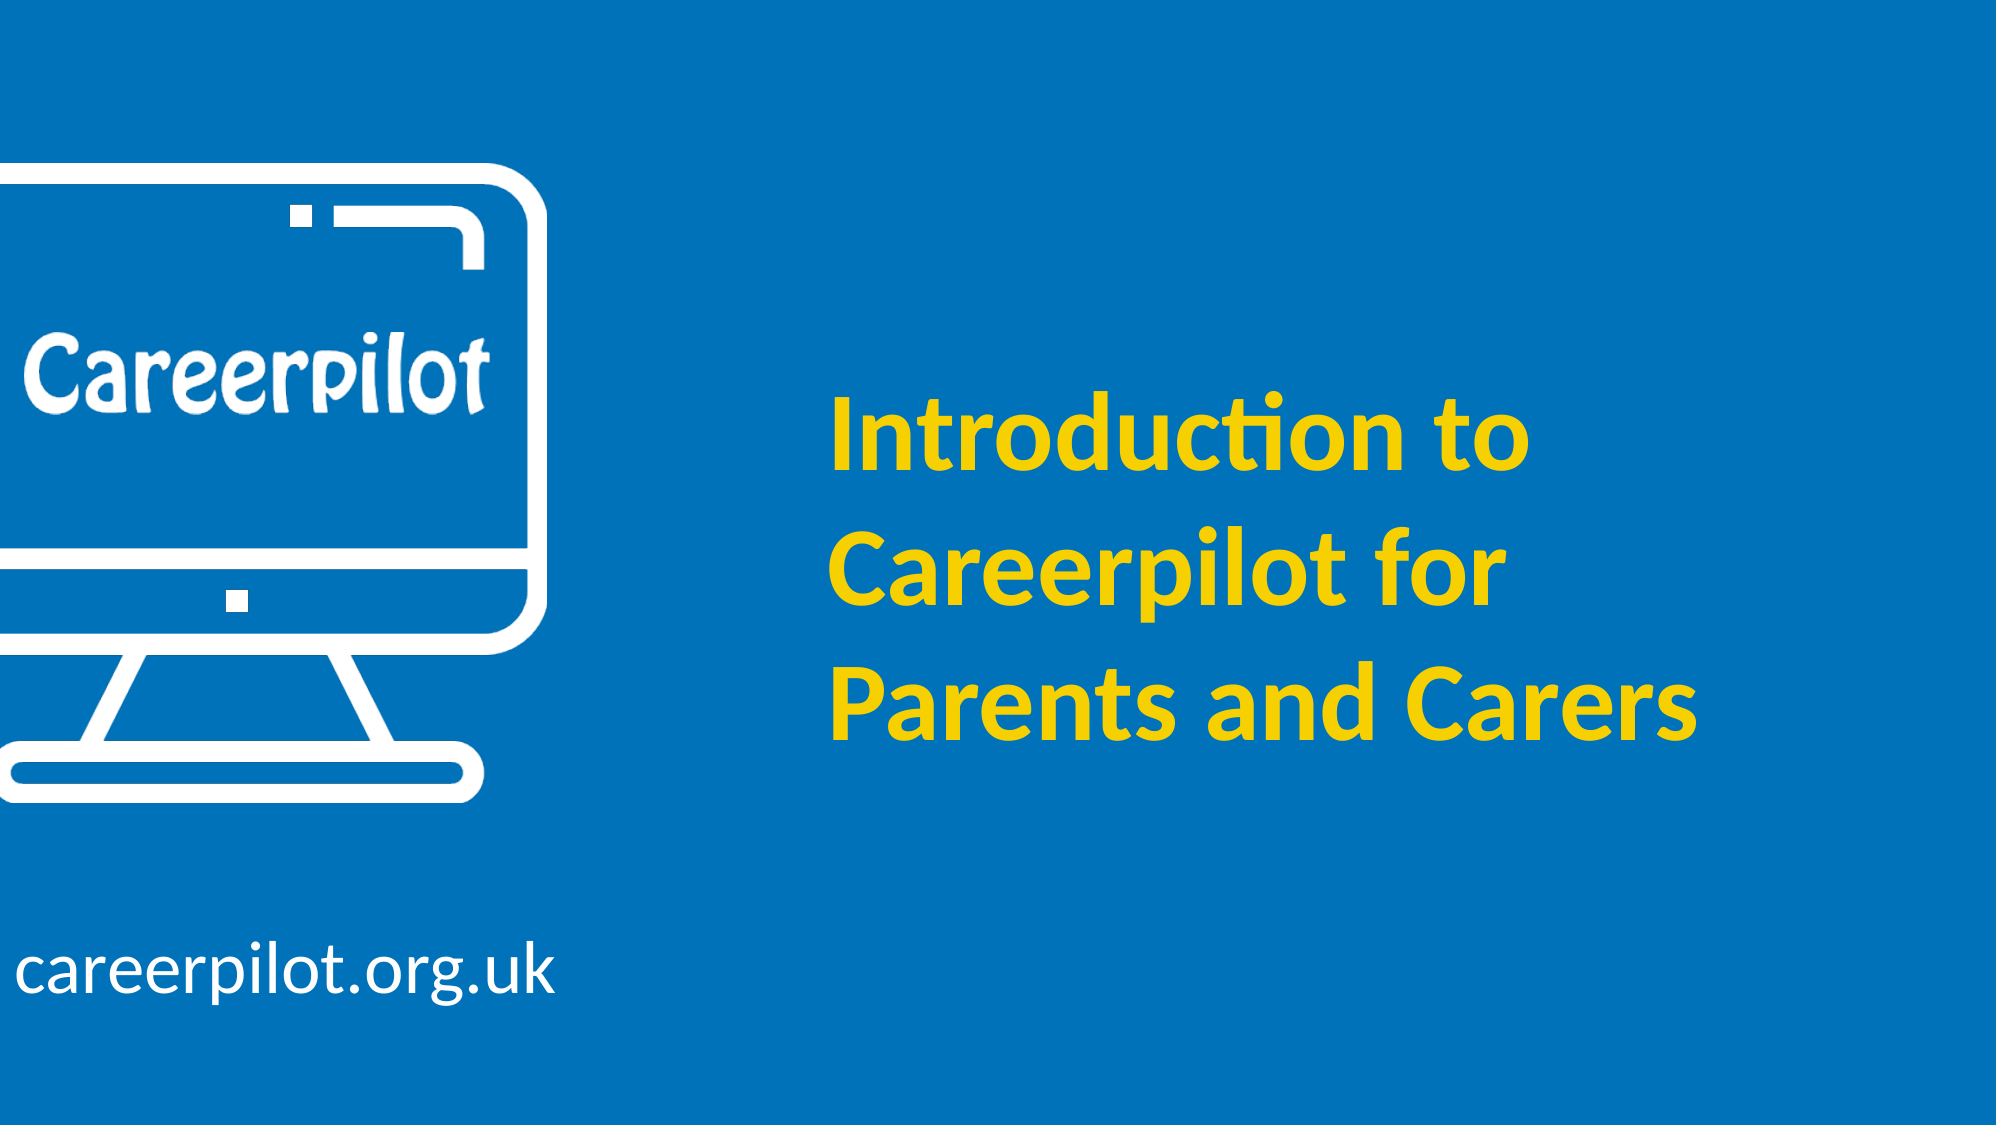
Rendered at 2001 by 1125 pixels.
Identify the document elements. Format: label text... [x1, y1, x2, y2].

text_box careerpilot.org.uk [0, 910, 594, 1016]
text_box Introduction to Careerpilot for Parents and Carers [812, 350, 1778, 906]
picture [0, 163, 547, 803]
text_box [0, 0, 1997, 1125]
